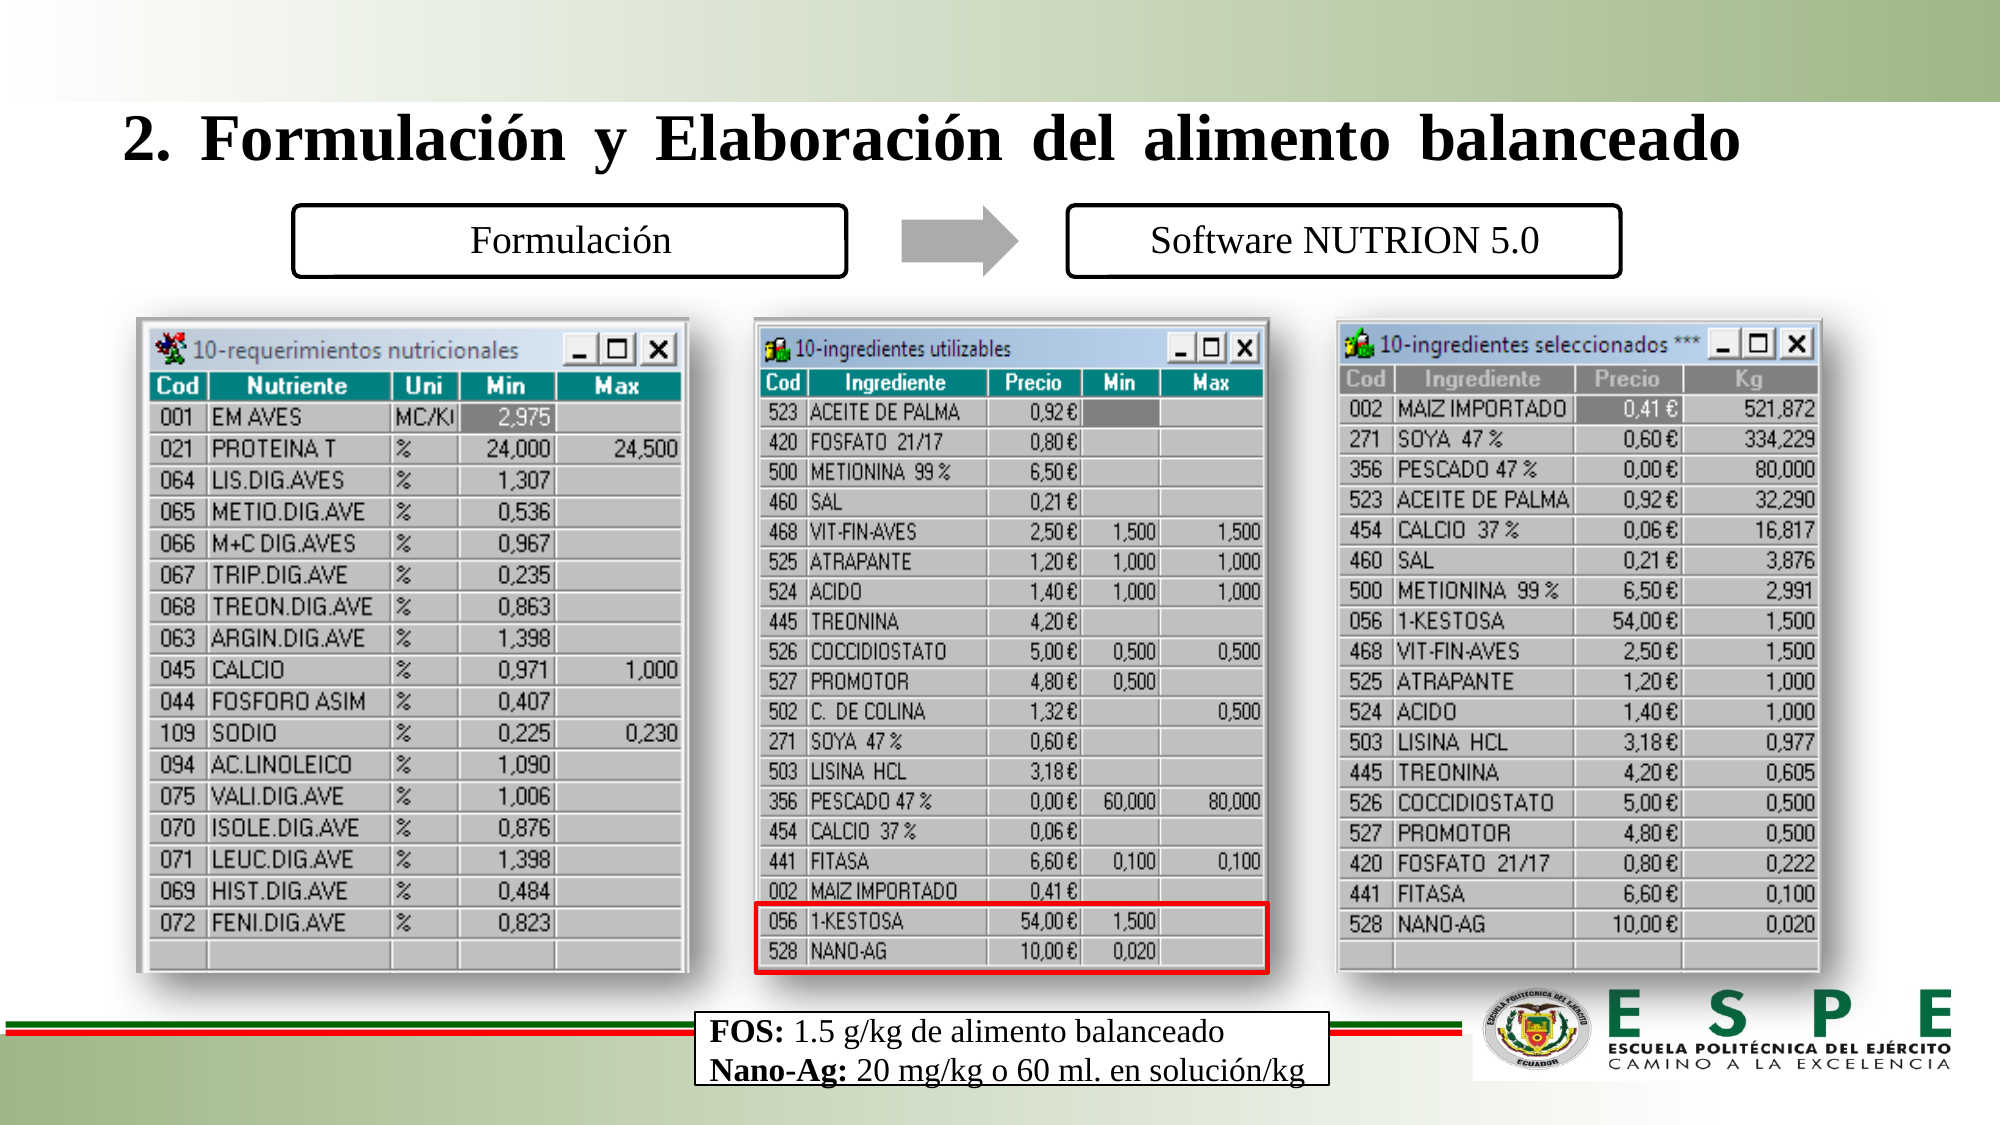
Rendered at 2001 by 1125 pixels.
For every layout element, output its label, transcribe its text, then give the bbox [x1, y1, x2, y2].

picture [753, 317, 1271, 973]
title 2. Formulación y Elaboración del alimento balanceado [107, 86, 1759, 277]
picture [1472, 976, 1977, 1081]
text_box FOS: 1.5 g/kg de alimento balanceado Nano-Ag: 20 mg/kg o 60 ml. en solución/kg [693, 1010, 1331, 1087]
picture [1334, 317, 1824, 973]
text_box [292, 205, 1622, 278]
picture [135, 317, 690, 973]
